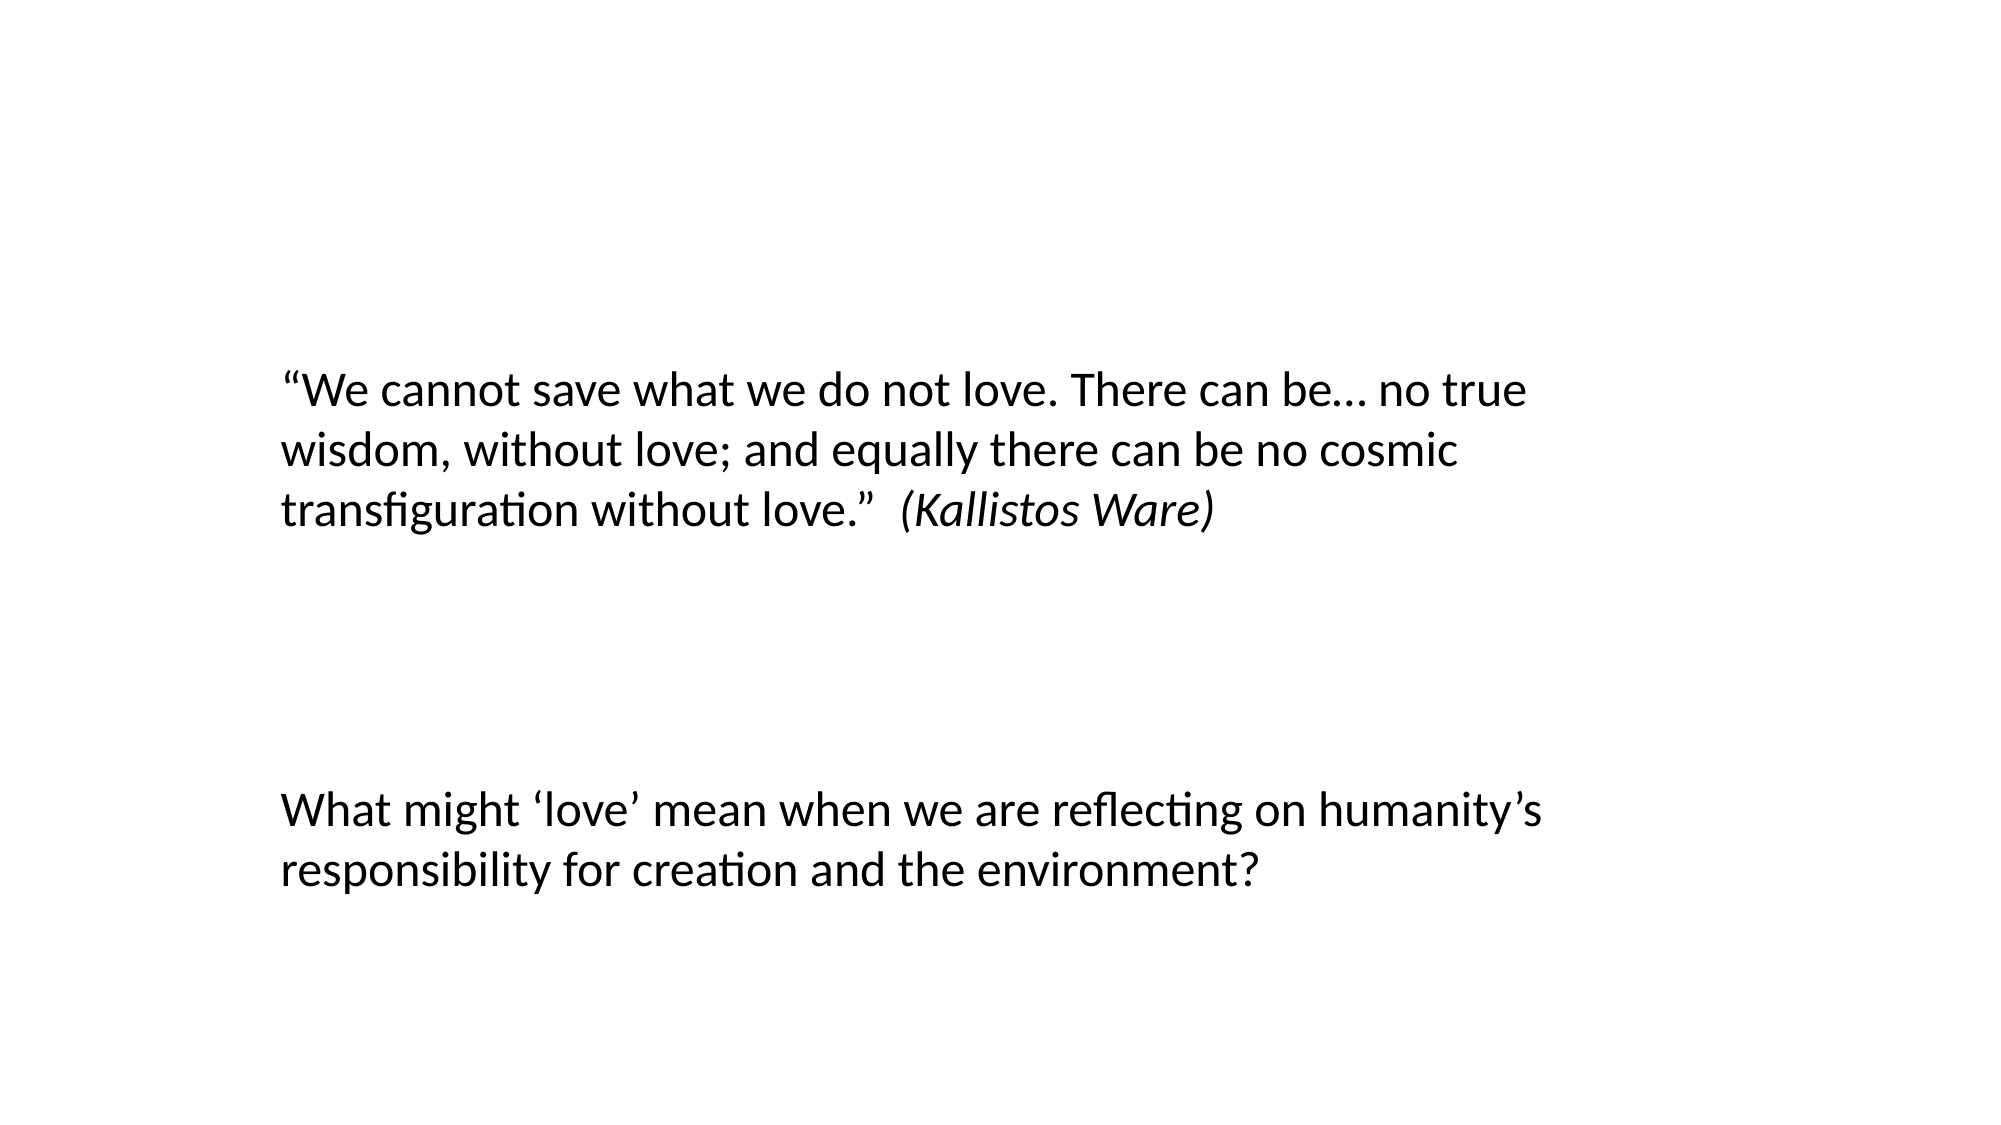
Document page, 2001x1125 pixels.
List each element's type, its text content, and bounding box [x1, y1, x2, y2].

text_box “We cannot save what we do not love. There can be… no true wisdom, without love; and equally there can be no cosmic transfiguration without love.” (Kallistos Ware) What might ‘love’ mean when we are reflecting on humanity’s responsibility for creation and the environment? [265, 349, 1581, 905]
